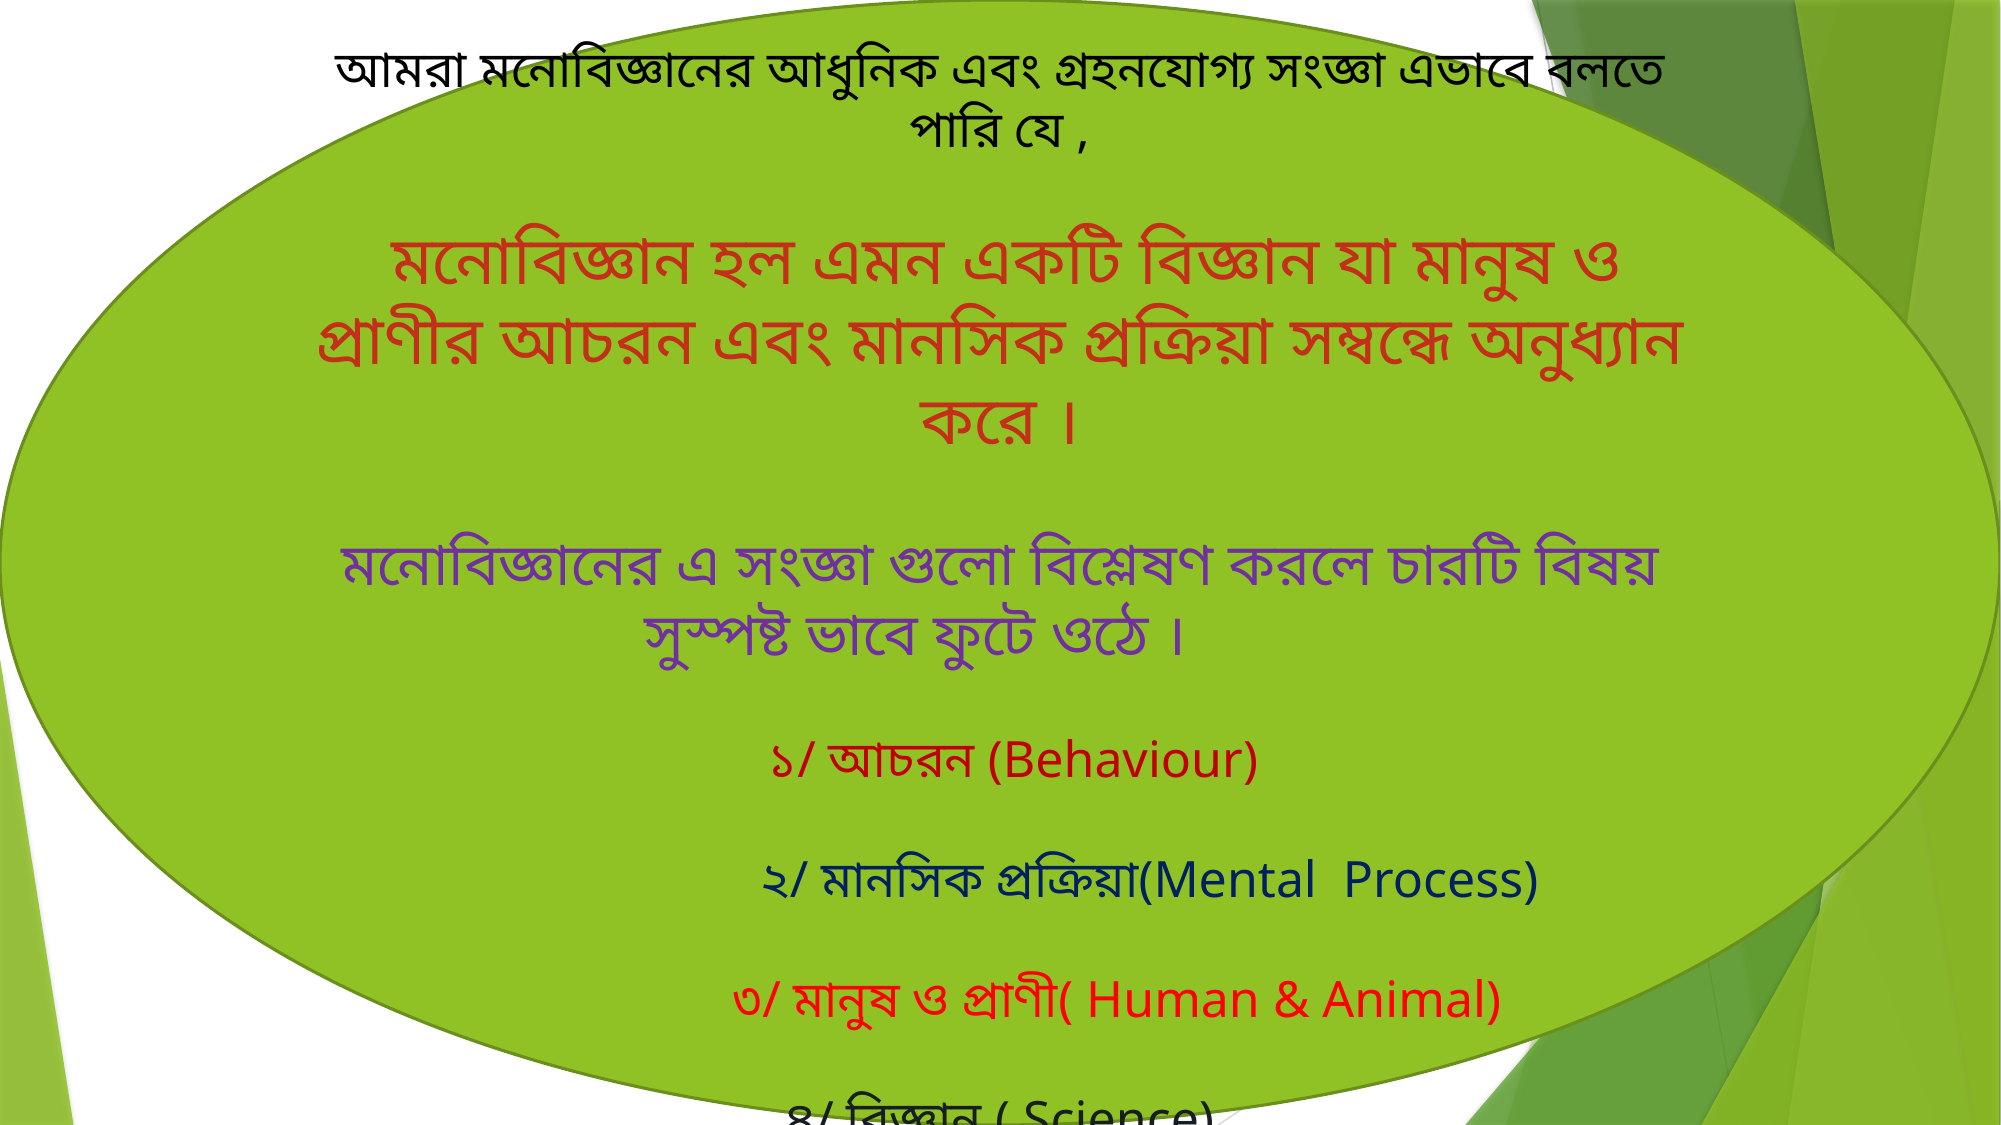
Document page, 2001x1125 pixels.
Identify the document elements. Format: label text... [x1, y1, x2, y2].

text_box আমরা মনোবিজ্ঞানের আধুনিক এবং গ্রহনযোগ্য সংজ্ঞা এভাবে বলতে পারি যে , মনোবিজ্ঞান হল এমন একটি বিজ্ঞান যা মানুষ ও প্রাণীর আচরন এবং মানসিক প্রক্রিয়া সম্বন্ধে অনুধ্যান করে । মনোবিজ্ঞানের এ সংজ্ঞা গুলো বিশ্লেষণ করলে চারটি বিষয় সুস্পষ্ট ভাবে ফুটে ওঠে । ১/ আচরন (Behaviour) ২/ মানসিক প্রক্রিয়া(Mental Process) ৩/ মানুষ ও প্রাণী( Human & Animal) ৪/ বিজ্ঞান ( Science) [0, 0, 2000, 1125]
